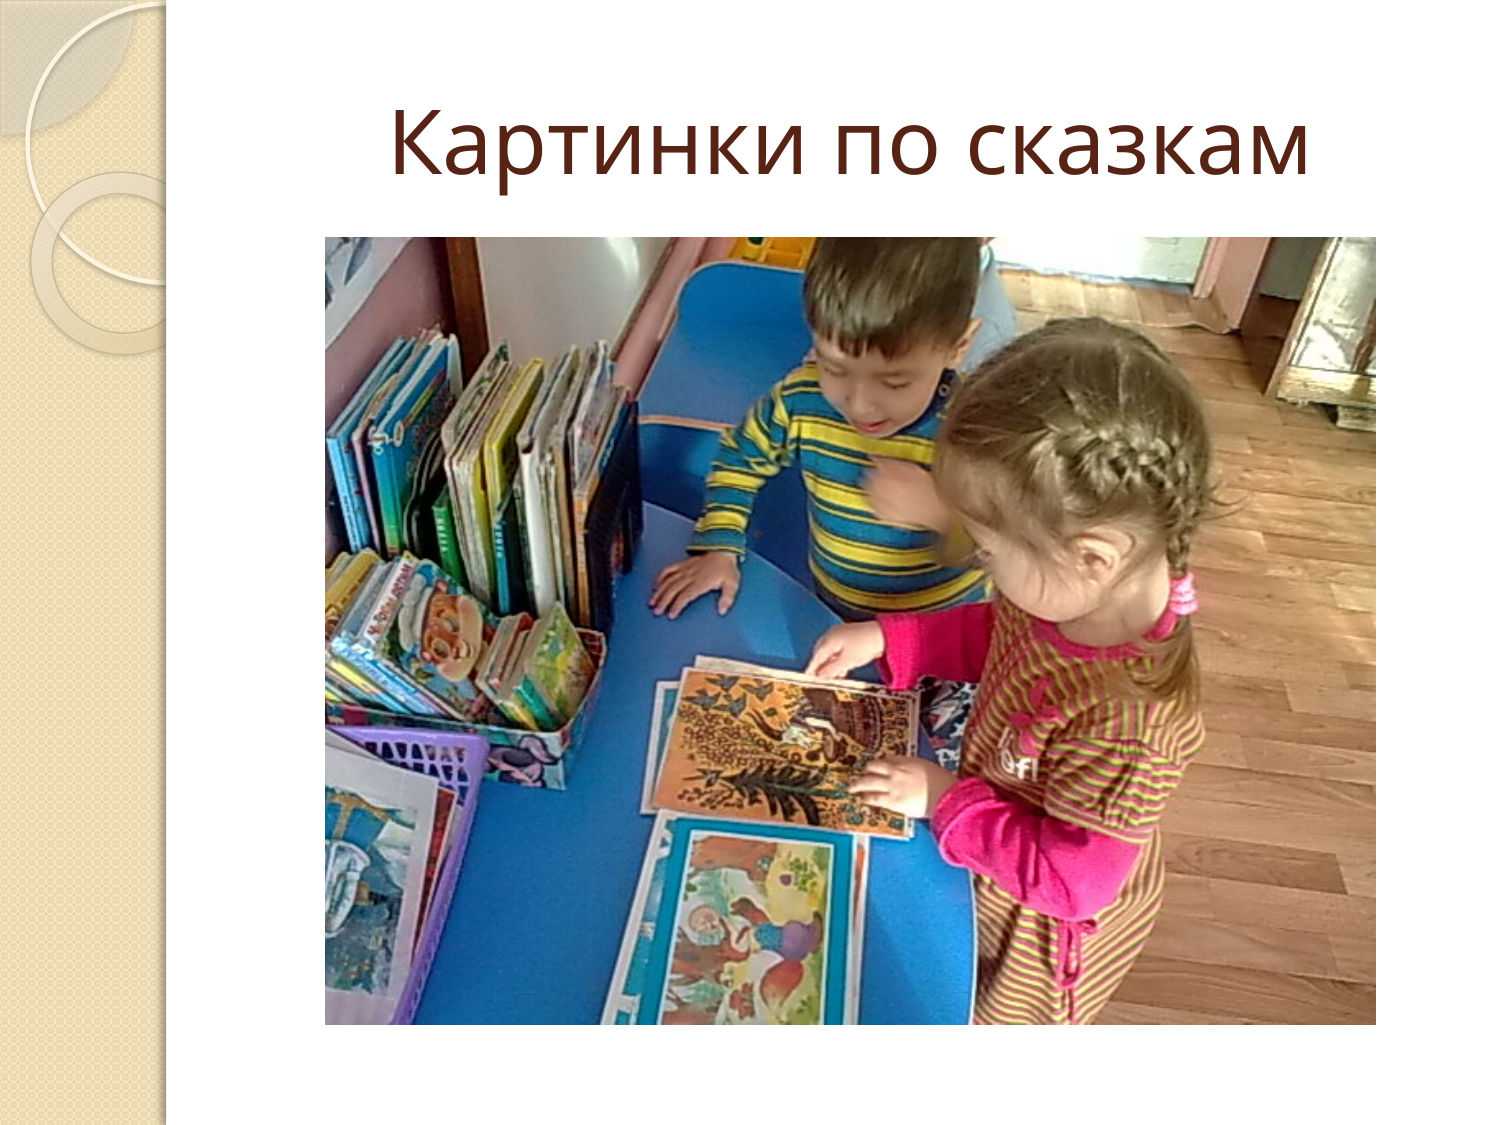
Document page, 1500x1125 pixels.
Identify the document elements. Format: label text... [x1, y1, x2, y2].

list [325, 237, 1376, 1026]
title Картинки по сказкам [235, 45, 1466, 233]
